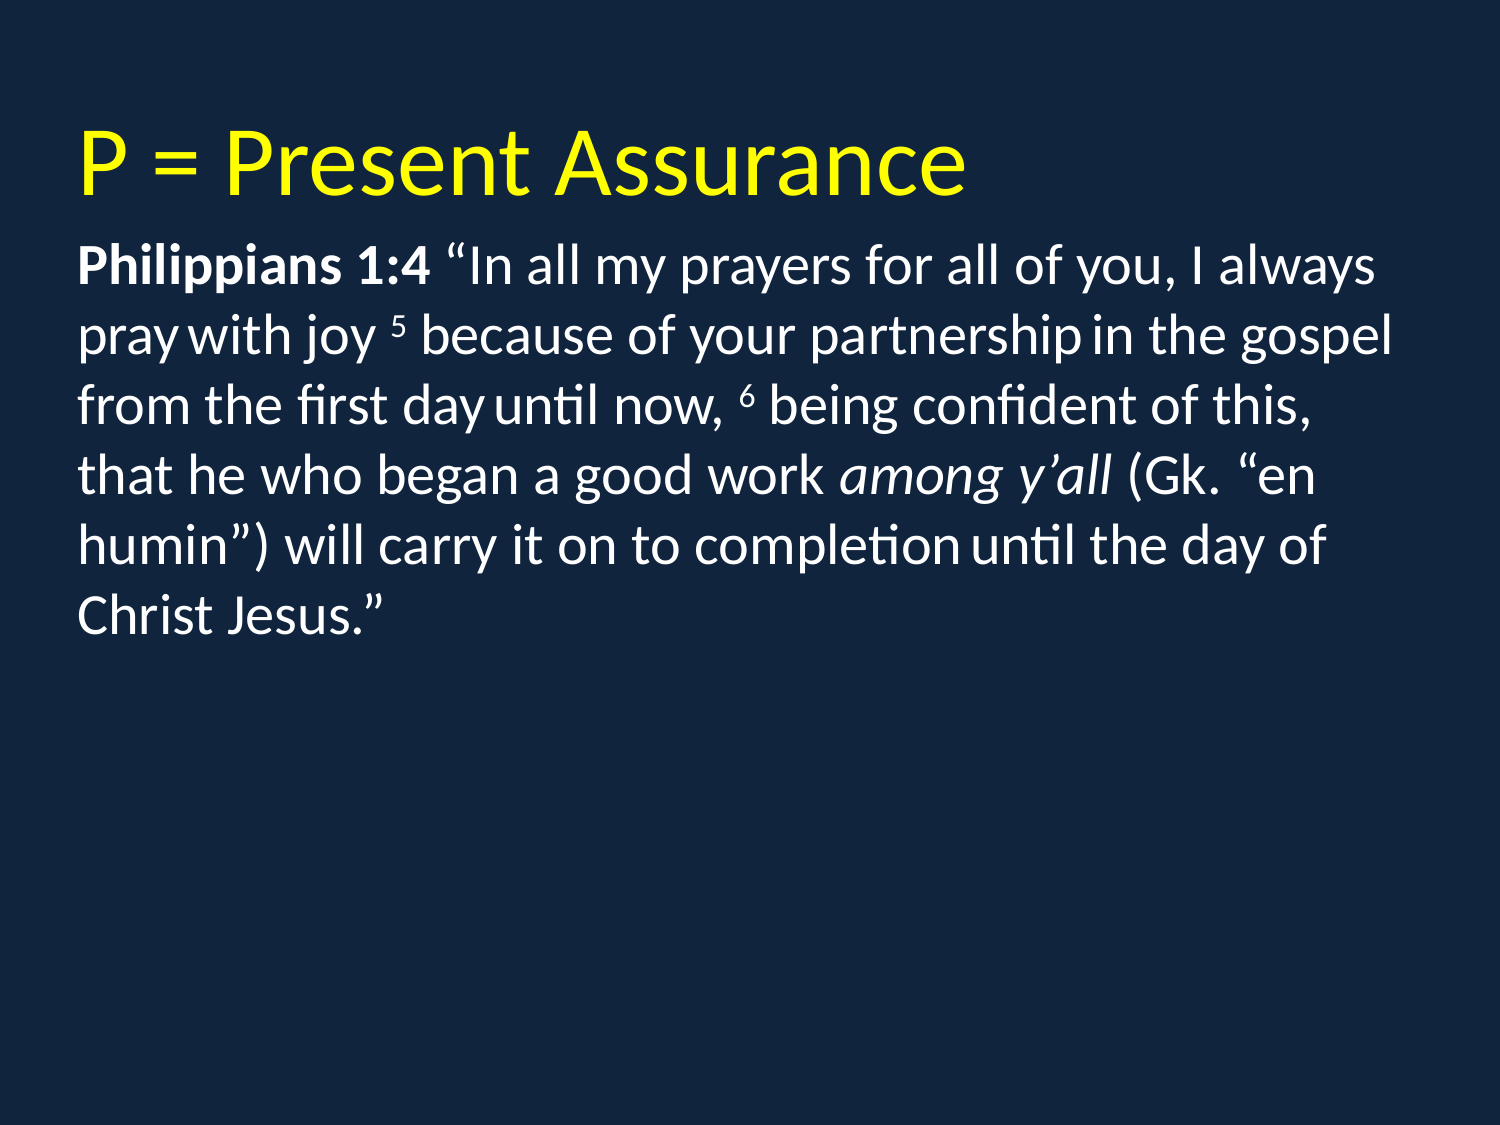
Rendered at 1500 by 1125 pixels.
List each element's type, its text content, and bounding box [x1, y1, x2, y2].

subtitle P = Present Assurance Philippians 1:4 “In all my prayers for all of you, I always pray with joy 5 because of your partnership in the gospel from the first day until now, 6 being confident of this, that he who began a good work among y’all (Gk. “en humin”) will carry it on to completion until the day of Christ Jesus.” [62, 87, 1438, 1100]
